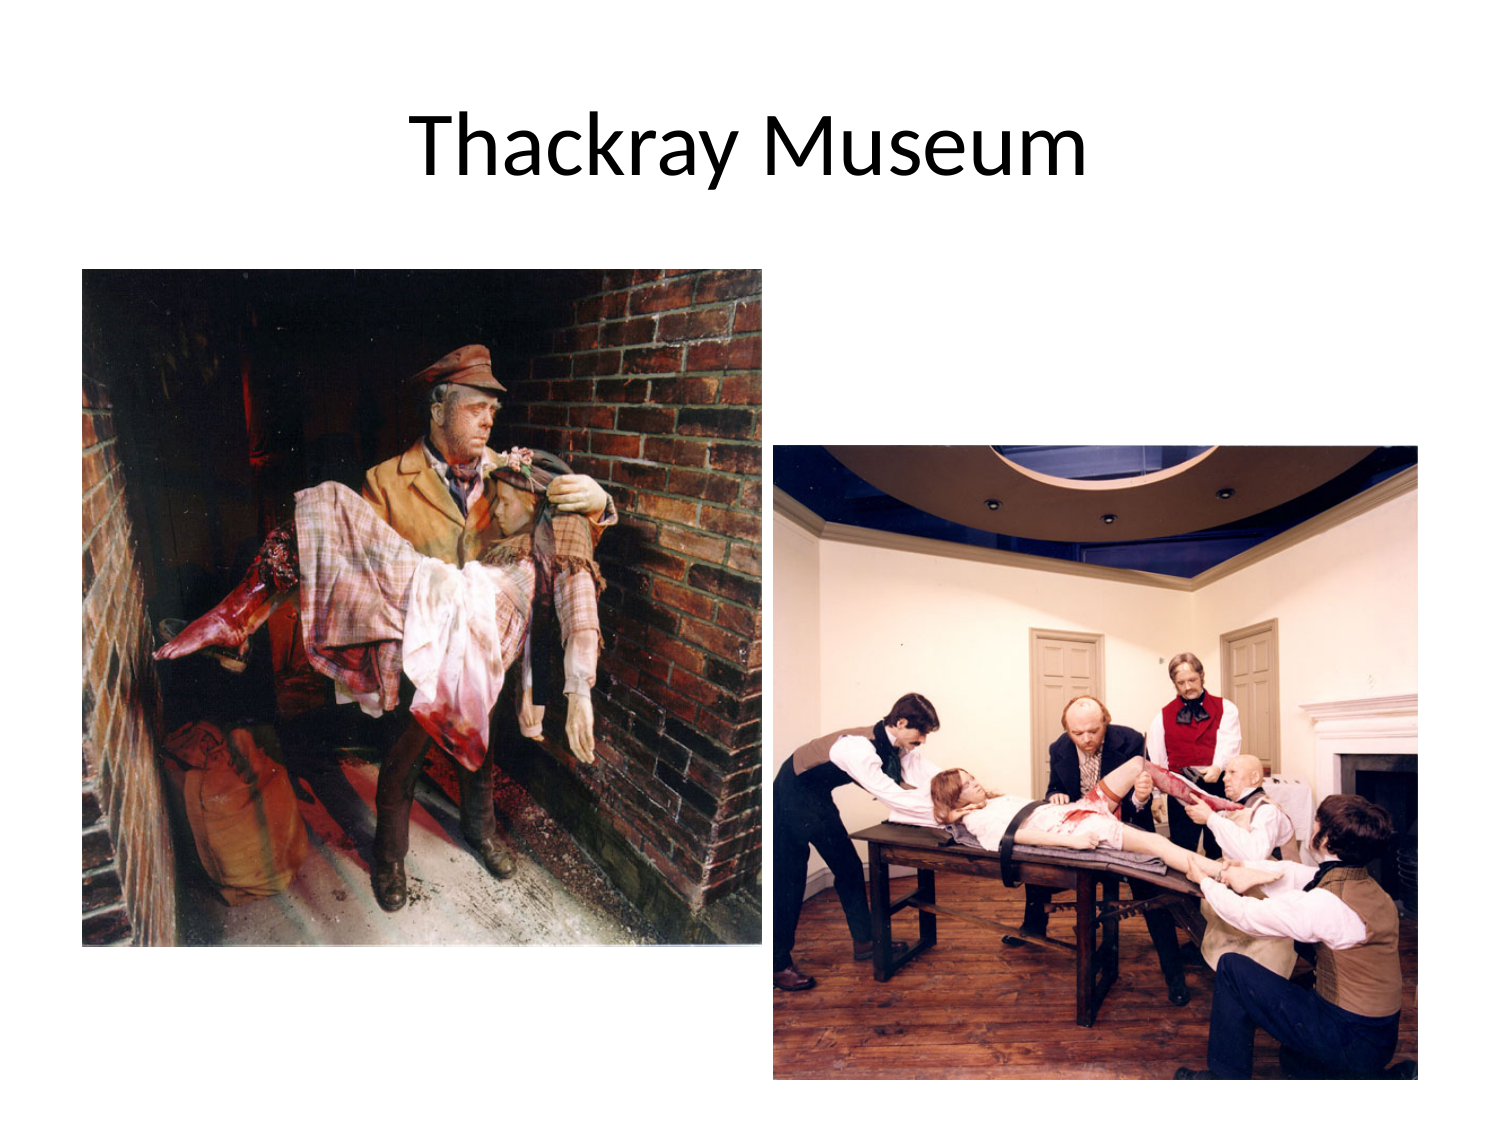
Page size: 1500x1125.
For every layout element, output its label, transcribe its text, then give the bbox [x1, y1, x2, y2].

picture [81, 269, 762, 948]
title Thackray Museum [74, 44, 1426, 233]
picture [773, 445, 1418, 1080]
